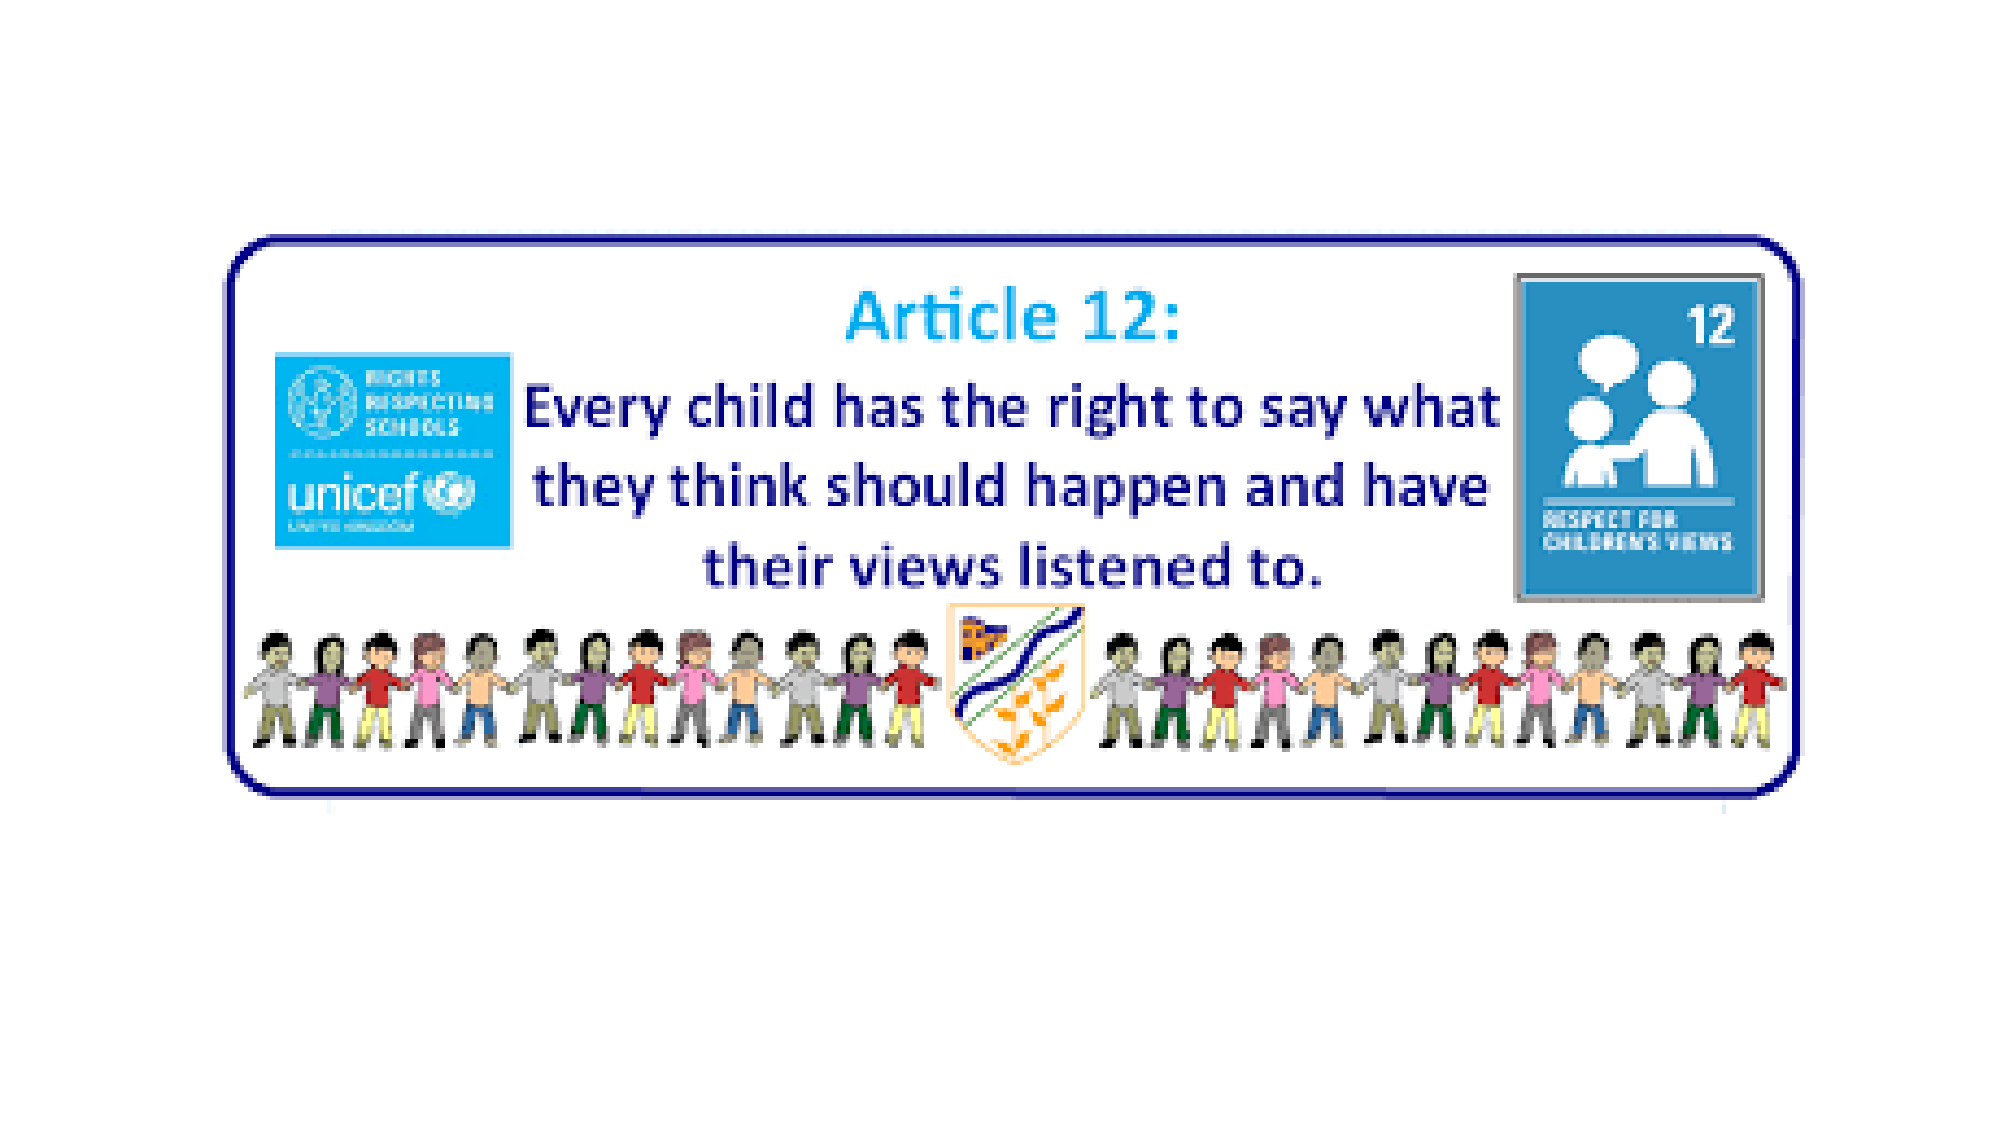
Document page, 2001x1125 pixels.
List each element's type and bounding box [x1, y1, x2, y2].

picture [200, 221, 1827, 815]
